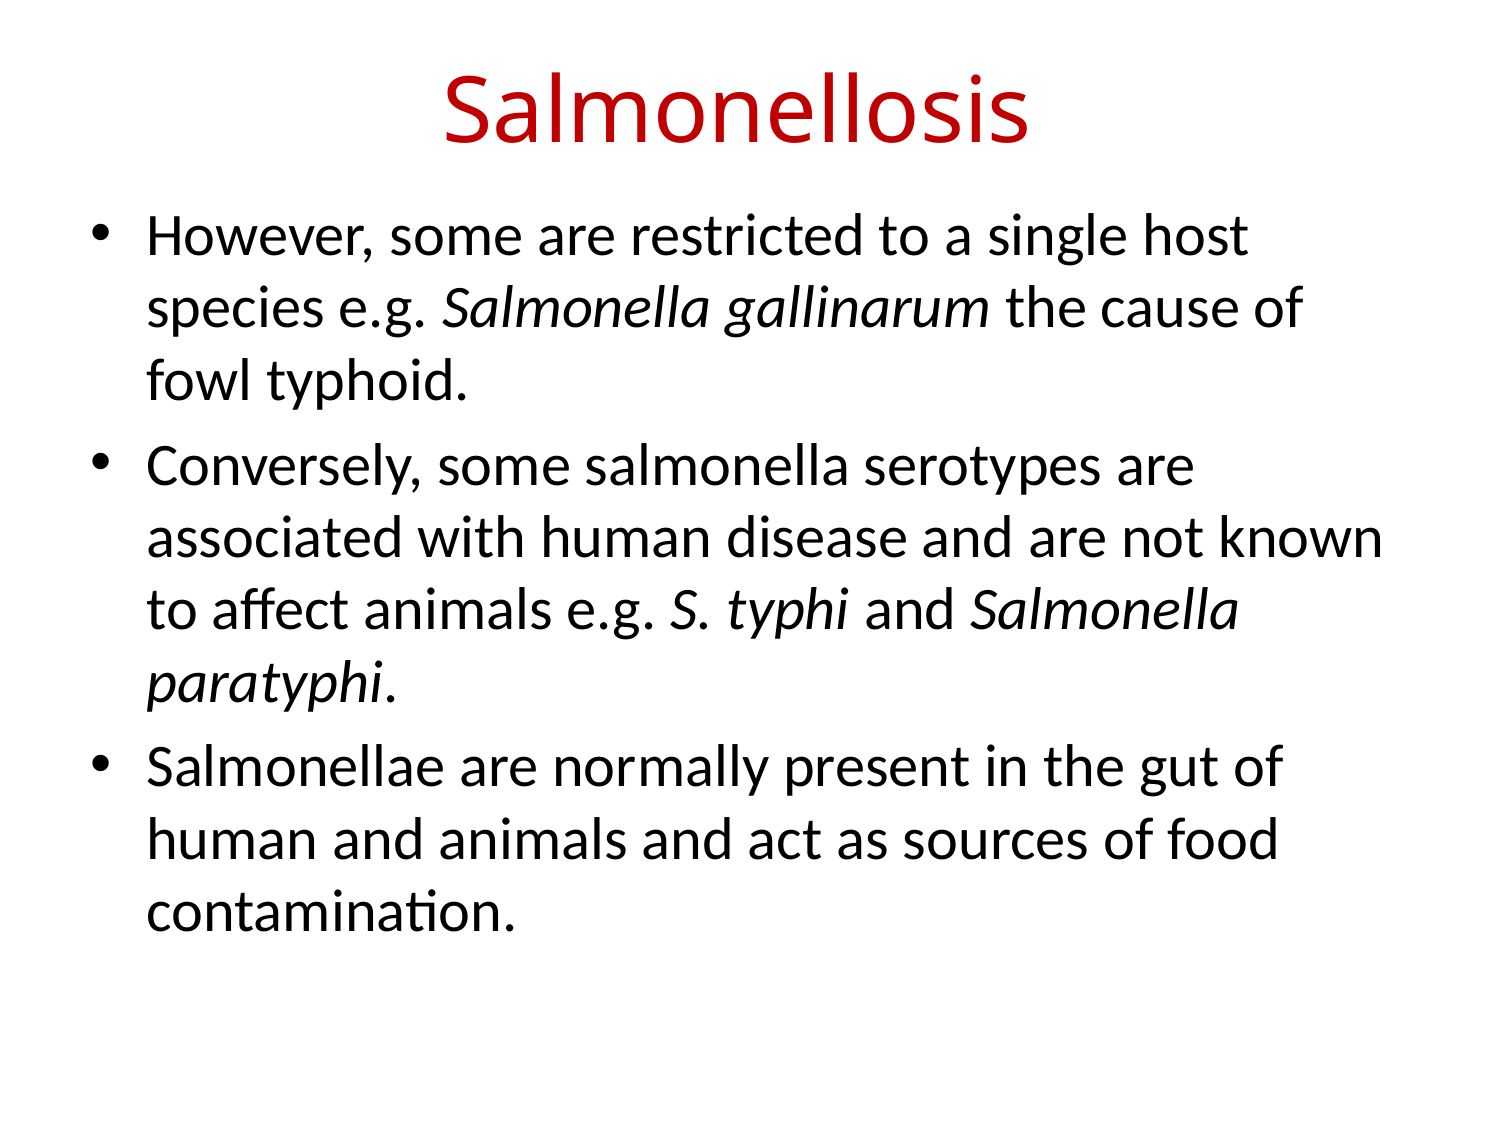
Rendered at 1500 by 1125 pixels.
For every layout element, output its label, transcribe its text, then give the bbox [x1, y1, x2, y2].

list However, some are restricted to a single host species e.g. Salmonella gallinarum the cause of fowl typhoid. Conversely, some salmonella serotypes are associated with human disease and are not known to affect animals e.g. S. typhi and Salmonella paratyphi. Salmonellae are normally present in the gut of human and animals and act as sources of food contamination. [74, 187, 1426, 1006]
title Salmonellosis [62, 37, 1413, 176]
